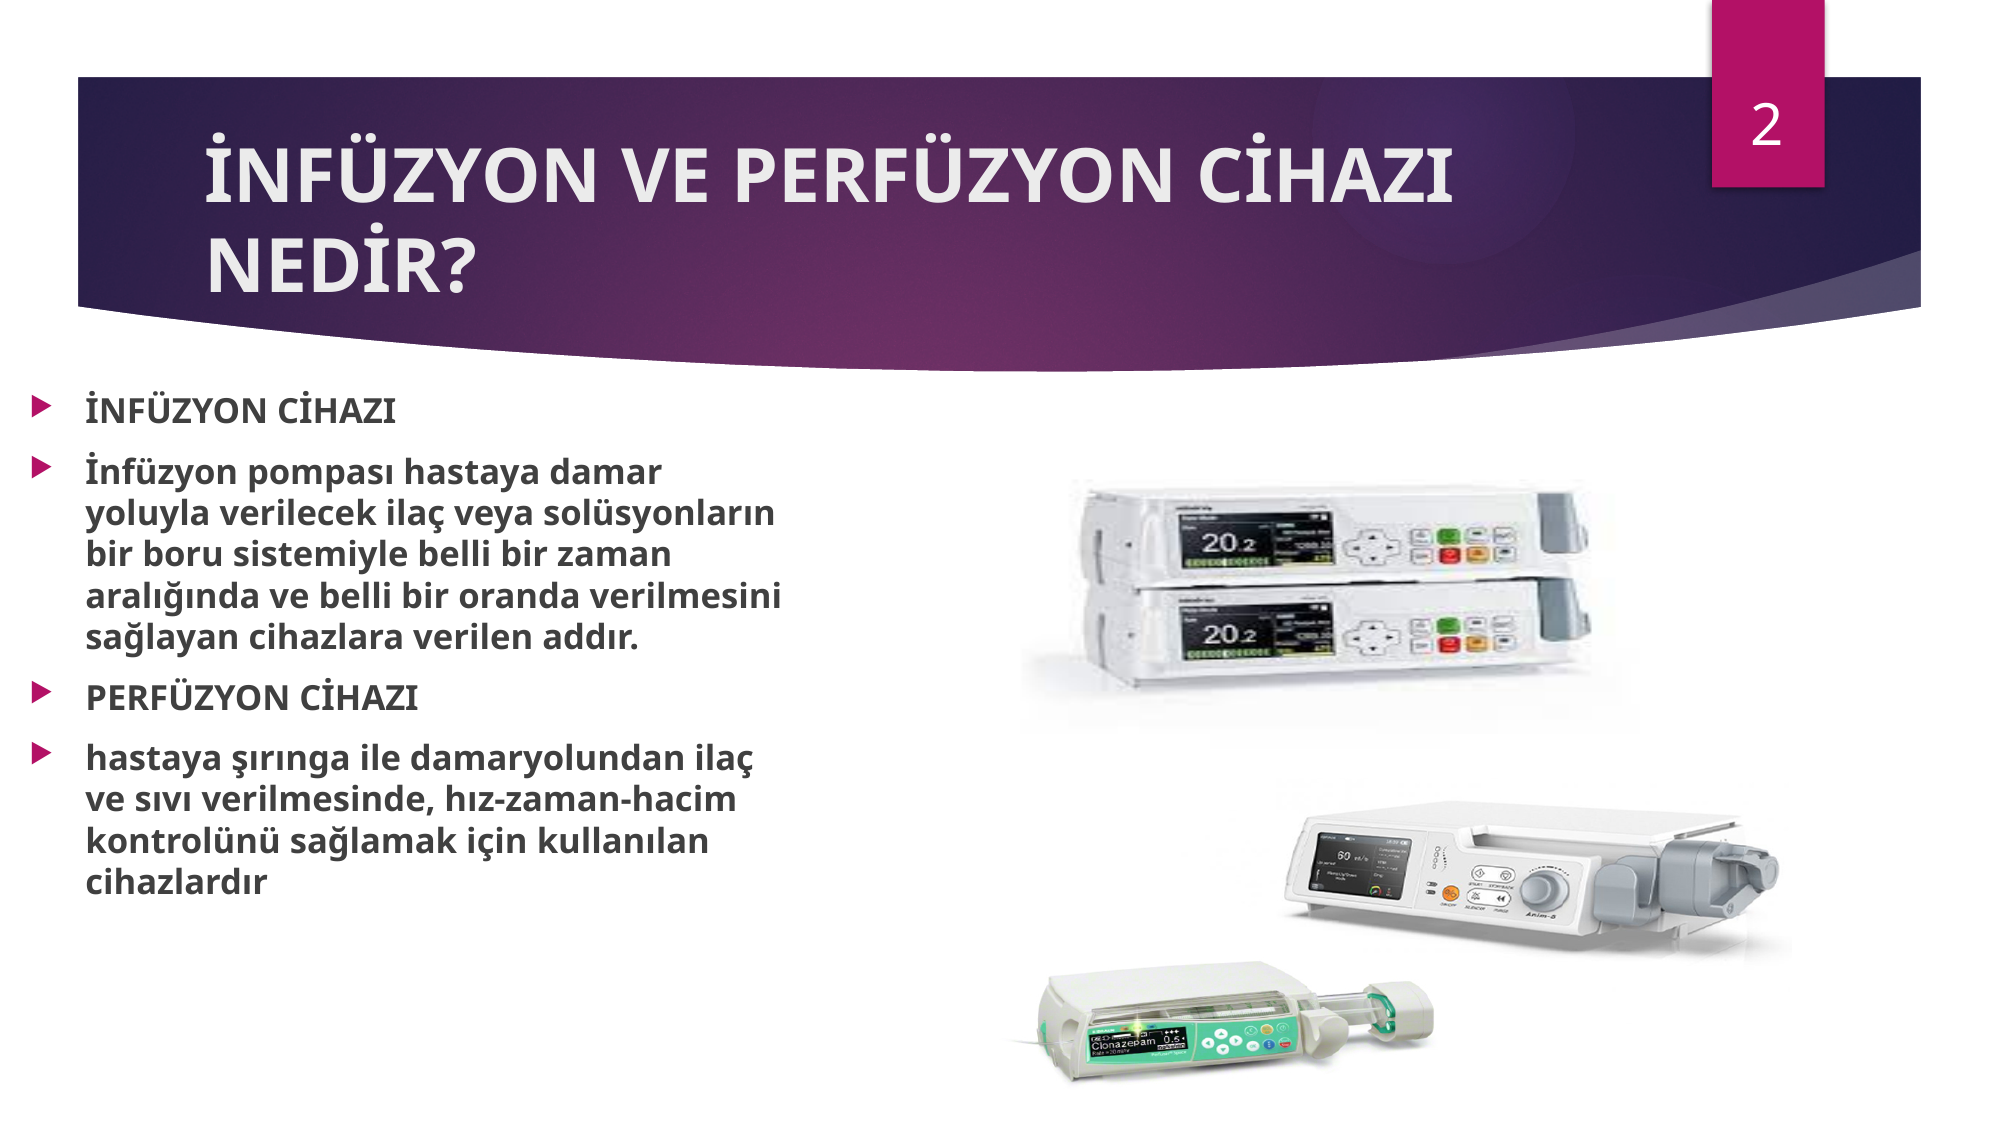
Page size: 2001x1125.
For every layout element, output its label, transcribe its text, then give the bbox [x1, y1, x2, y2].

slide_number 2 [1698, 48, 1836, 175]
list İNFÜZYON CİHAZI İnfüzyon pompası hastaya damar yoluyla verilecek ilaç veya solüsyonların bir boru sistemiyle belli bir zaman aralığında ve belli bir oranda verilmesini sağlayan cihazlara verilen addır. PERFÜZYON CİHAZI hastaya şırınga ile damaryolundan ilaç ve sıvı verilmesinde, hız-zaman-hacim kontrolünü sağlamak için kullanılan cihazlardır [14, 381, 806, 943]
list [999, 777, 1792, 1125]
picture [999, 381, 1666, 778]
title İNFÜZYON VE PERFÜZYON CİHAZI NEDİR? [189, 159, 1627, 276]
